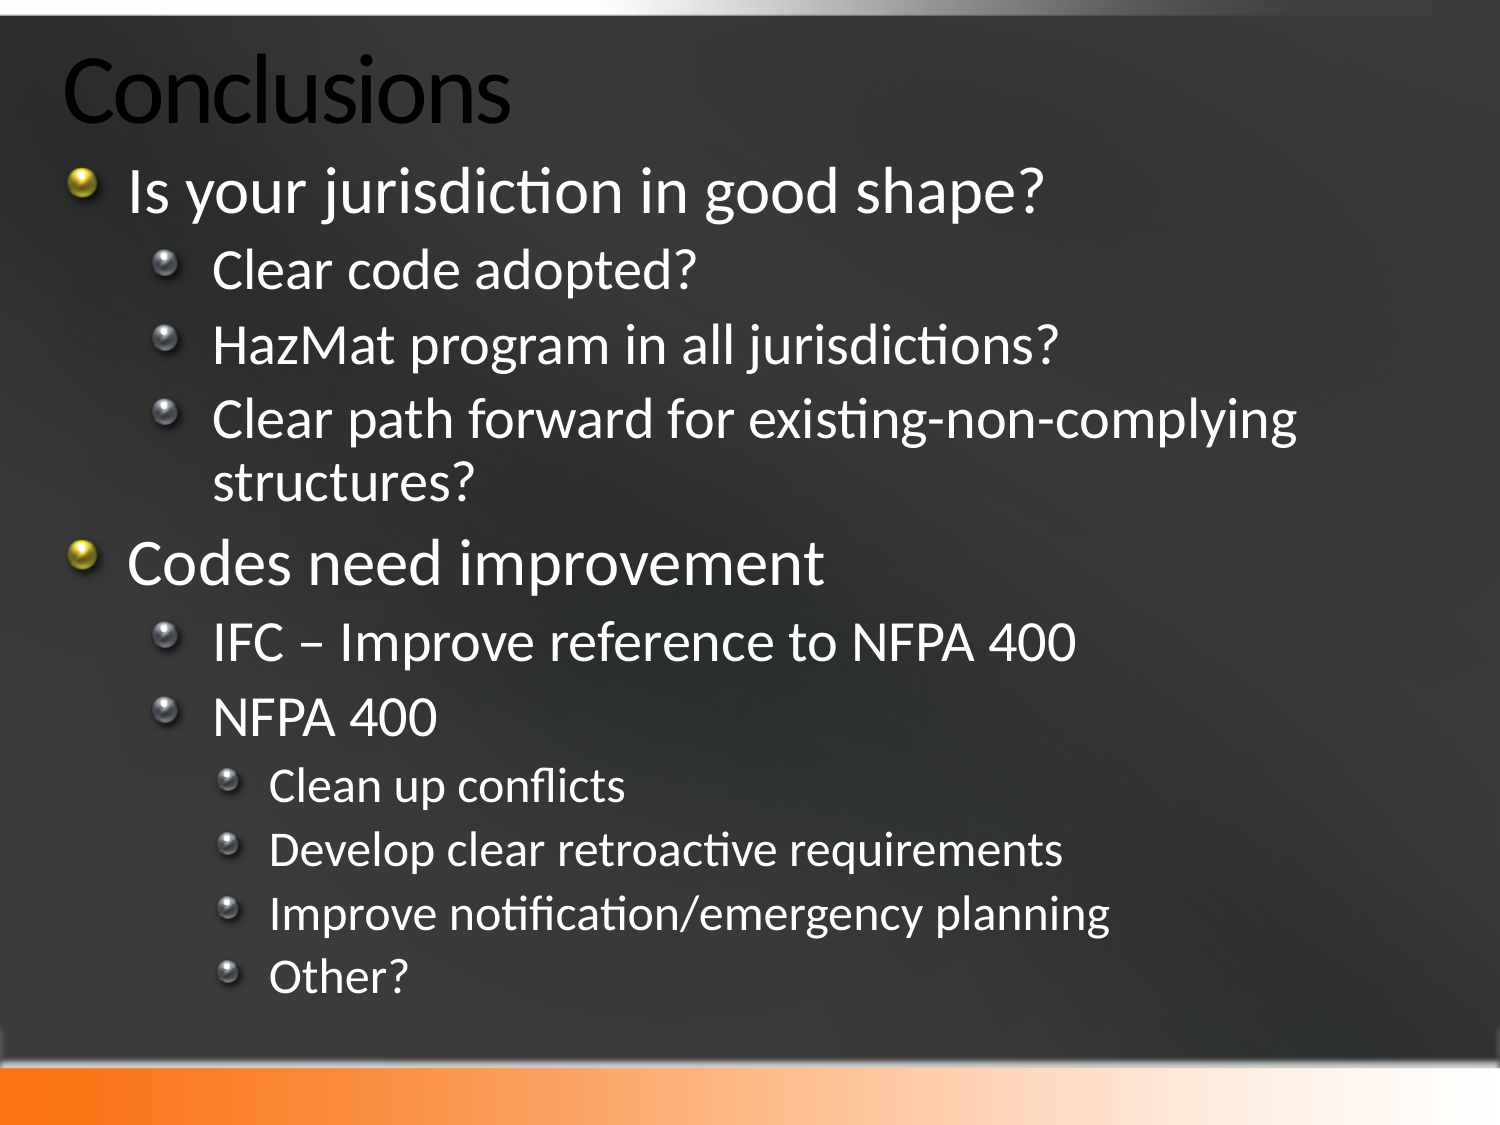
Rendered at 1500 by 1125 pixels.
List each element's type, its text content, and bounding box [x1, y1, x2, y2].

picture [0, 0, 1500, 1125]
picture [147, 246, 189, 288]
picture [147, 395, 189, 437]
picture [147, 321, 189, 363]
picture [212, 829, 248, 865]
picture [212, 957, 248, 993]
title Conclusions [62, 37, 1438, 147]
picture [212, 893, 248, 929]
list Is your jurisdiction in good shape? Clear code adopted? HazMat program in all jurisdictions? Clear path forward for existing-non-complying structures? Codes need improvement IFC – Improve reference to NFPA 400 NFPA 400 Clean up conflicts Develop clear retroactive requirements Improve notification/emergency planning Other? [62, 155, 1438, 1125]
picture [147, 618, 189, 660]
picture [212, 765, 248, 801]
picture [147, 693, 189, 735]
